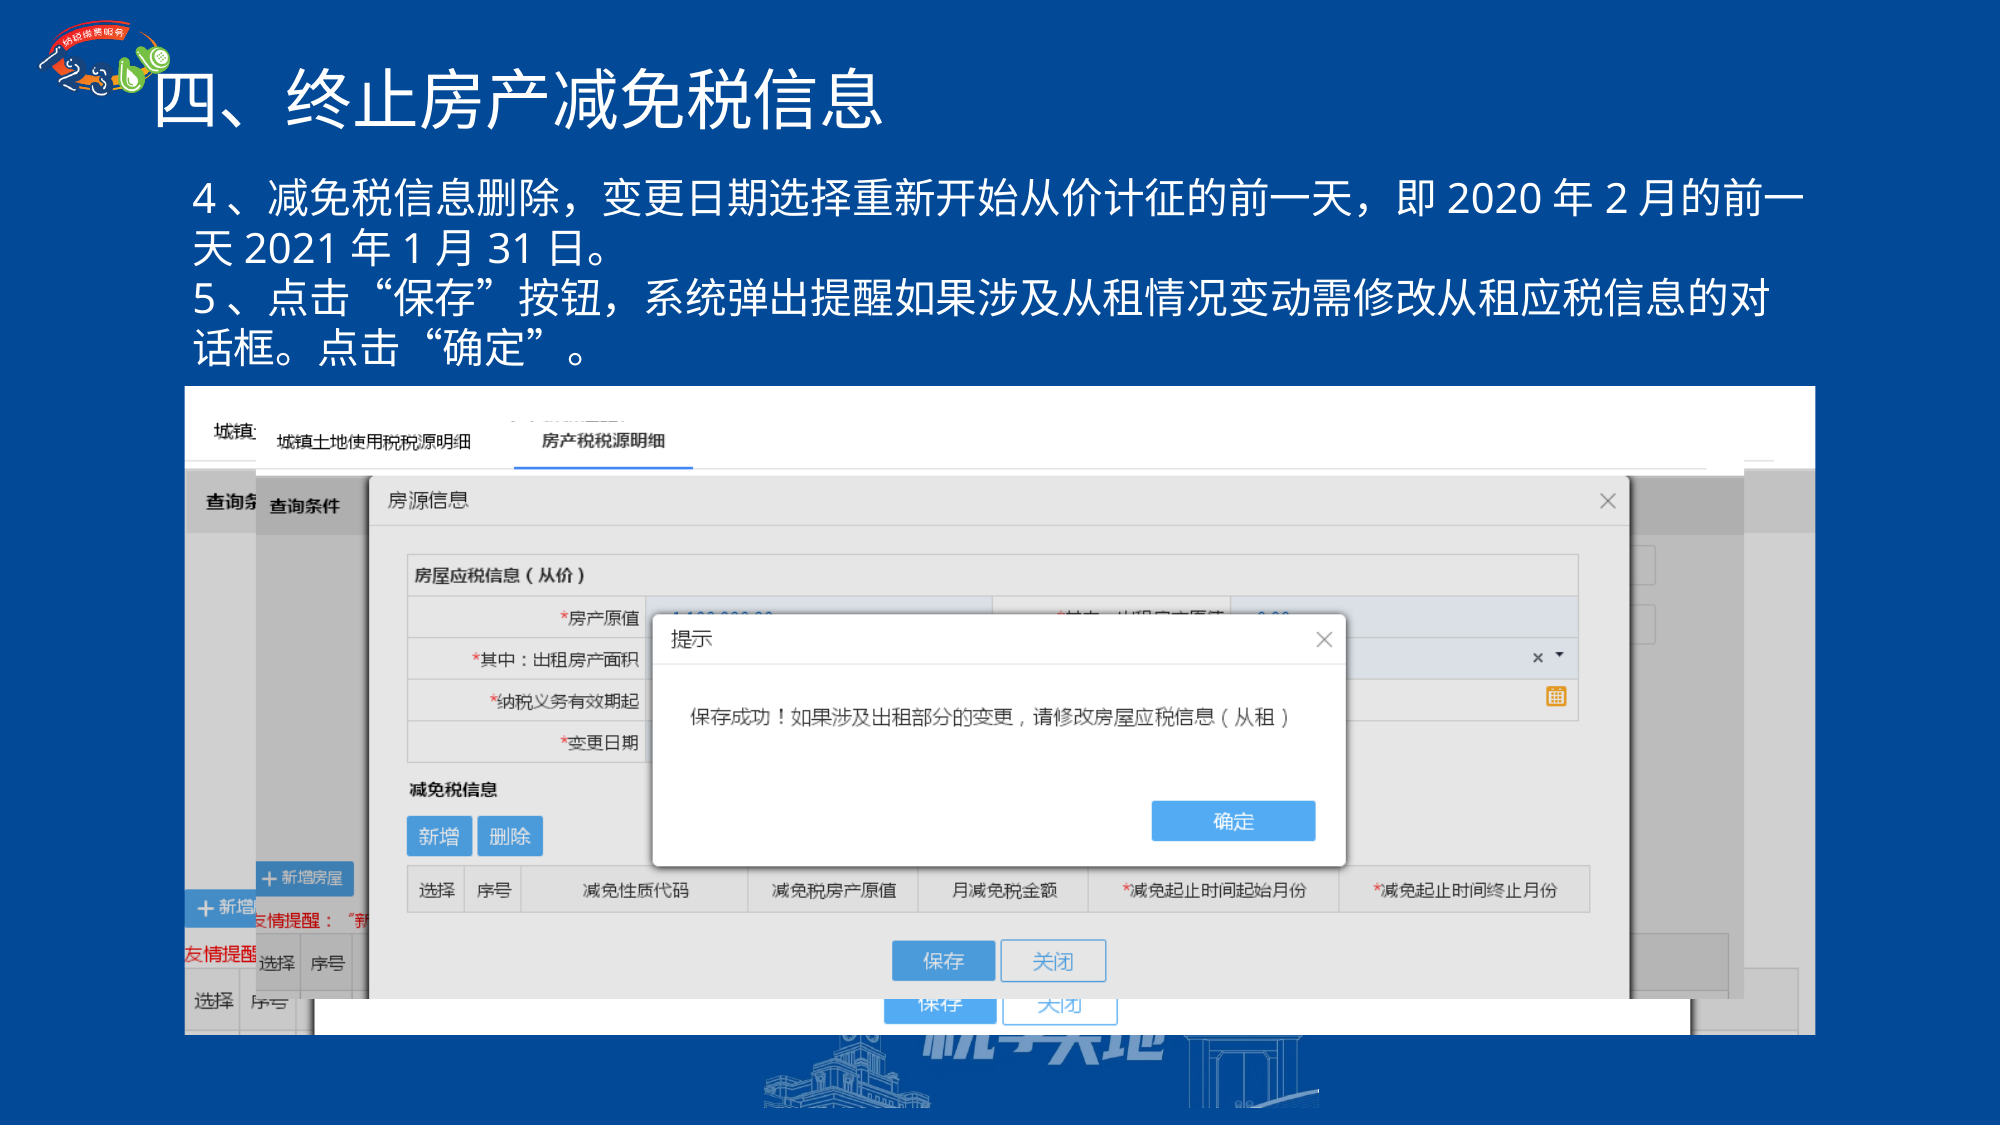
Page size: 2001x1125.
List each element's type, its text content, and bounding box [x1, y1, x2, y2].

picture [184, 386, 1816, 1035]
text_box 4、减免税信息删除，变更日期选择重新开始从价计征的前一天，即2020年2月的前一天2021年1月31日。 5、点击“保存”按钮，系统弹出提醒如果涉及从租情况变动需修改从租应税信息的对话框。点击“确定”。 [177, 164, 1823, 380]
picture [33, 16, 174, 102]
title 四、终止房产减免税信息 [137, 59, 1863, 278]
